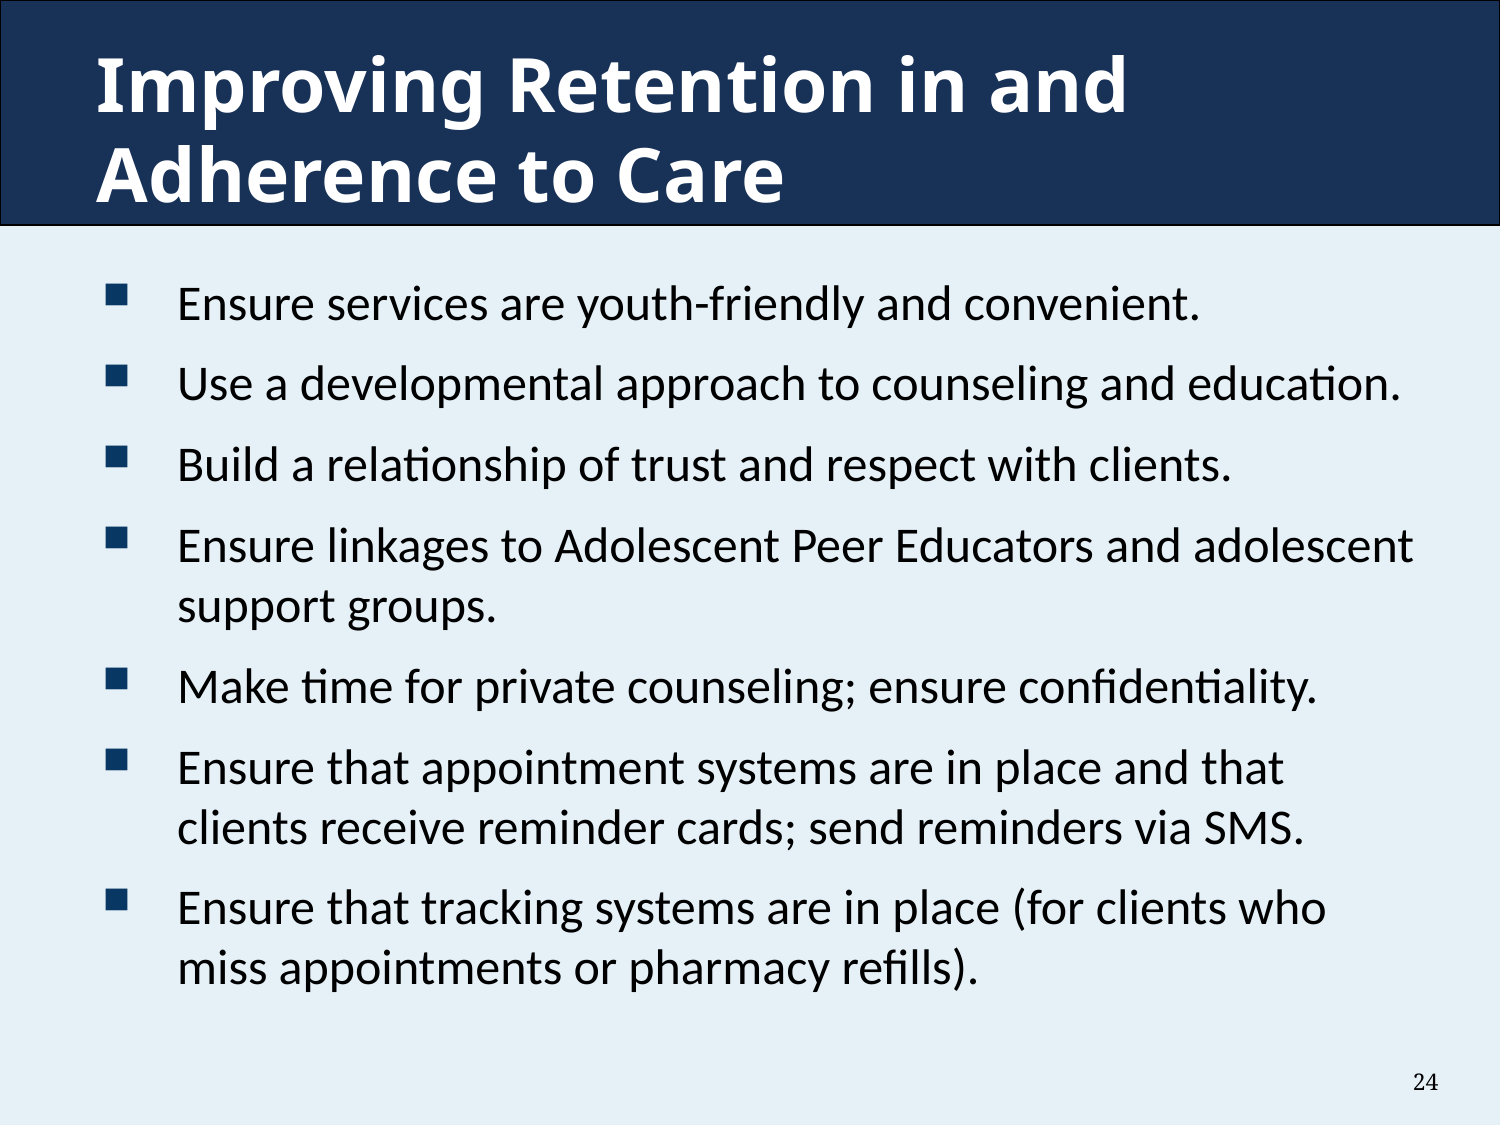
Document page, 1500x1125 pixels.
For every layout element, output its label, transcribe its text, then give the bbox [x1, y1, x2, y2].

slide_number 24 [1362, 1053, 1454, 1114]
list Ensure services are youth-friendly and convenient. Use a developmental approach to counseling and education. Build a relationship of trust and respect with clients. Ensure linkages to Adolescent Peer Educators and adolescent support groups. Make time for private counseling; ensure confidentiality. Ensure that appointment systems are in place and that clients receive reminder cards; send reminders via SMS. Ensure that tracking systems are in place (for clients who miss appointments or pharmacy refills). [87, 262, 1438, 968]
title Improving Retention in and Adherence to Care [81, 29, 1438, 263]
